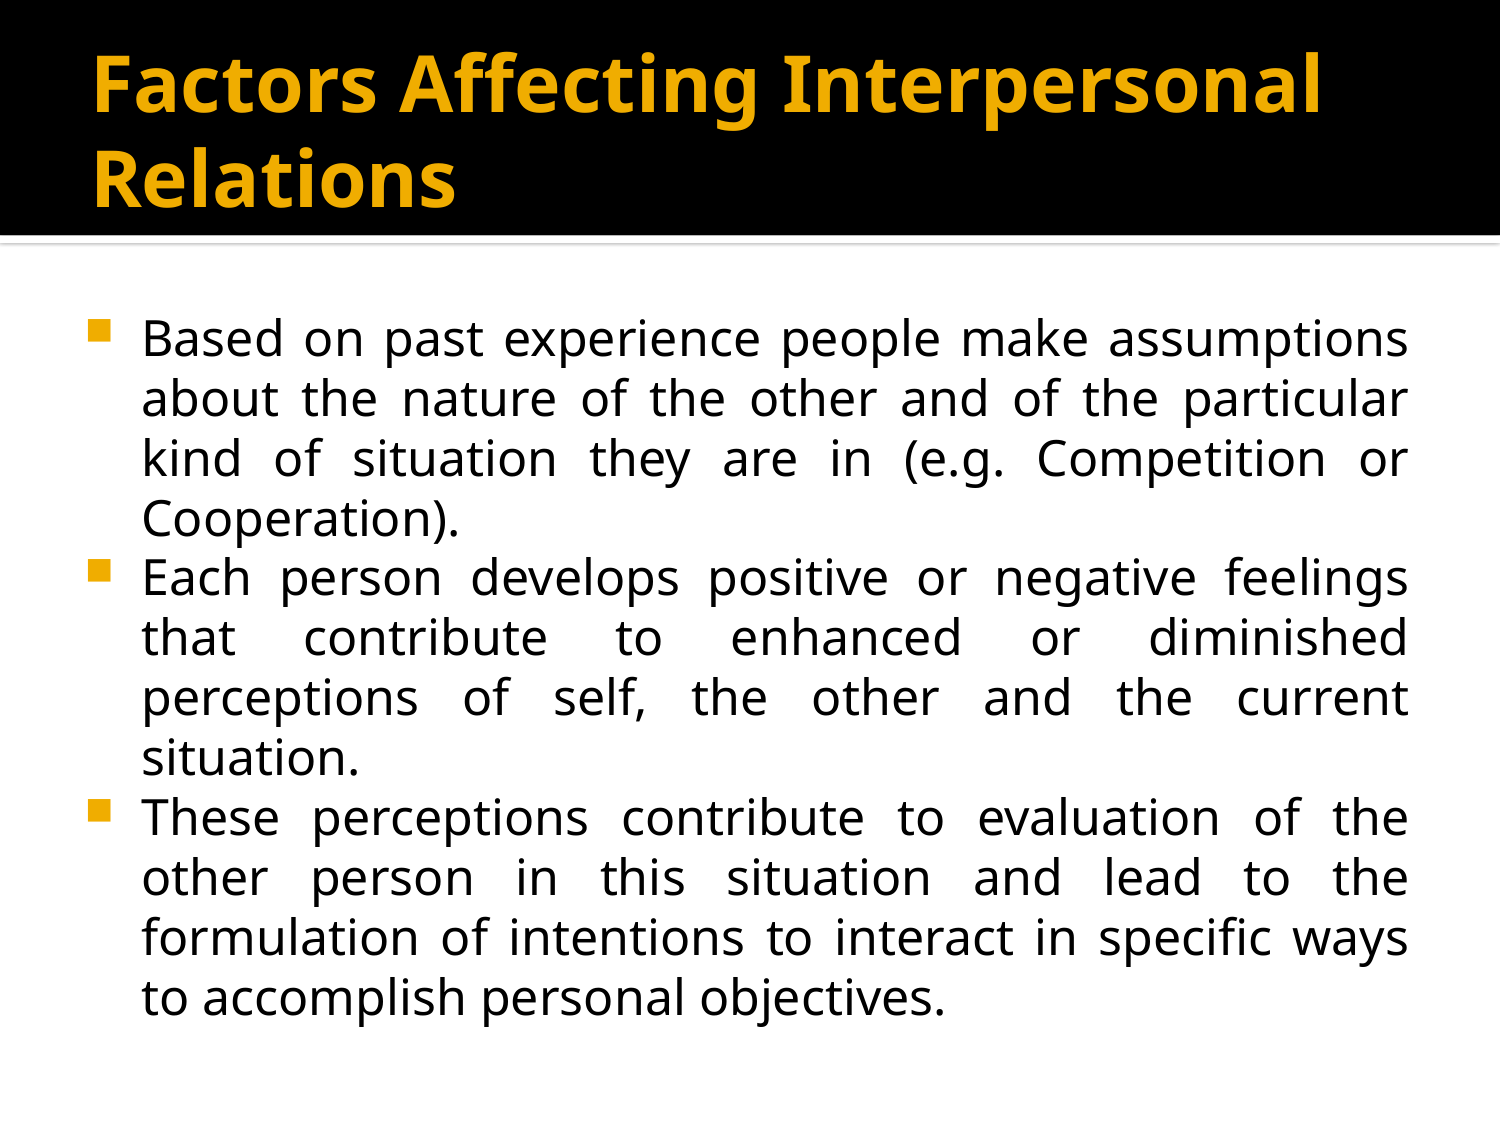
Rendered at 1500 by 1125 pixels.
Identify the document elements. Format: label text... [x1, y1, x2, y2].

list Based on past experience people make assumptions about the nature of the other and of the particular kind of situation they are in (e.g. Competition or Cooperation). Each person develops positive or negative feelings that contribute to enhanced or diminished perceptions of self, the other and the current situation. These perceptions contribute to evaluation of the other person in this situation and lead to the formulation of intentions to interact in specific ways to accomplish personal objectives. [75, 291, 1425, 1050]
title Factors Affecting Interpersonal Relations [75, 25, 1425, 231]
